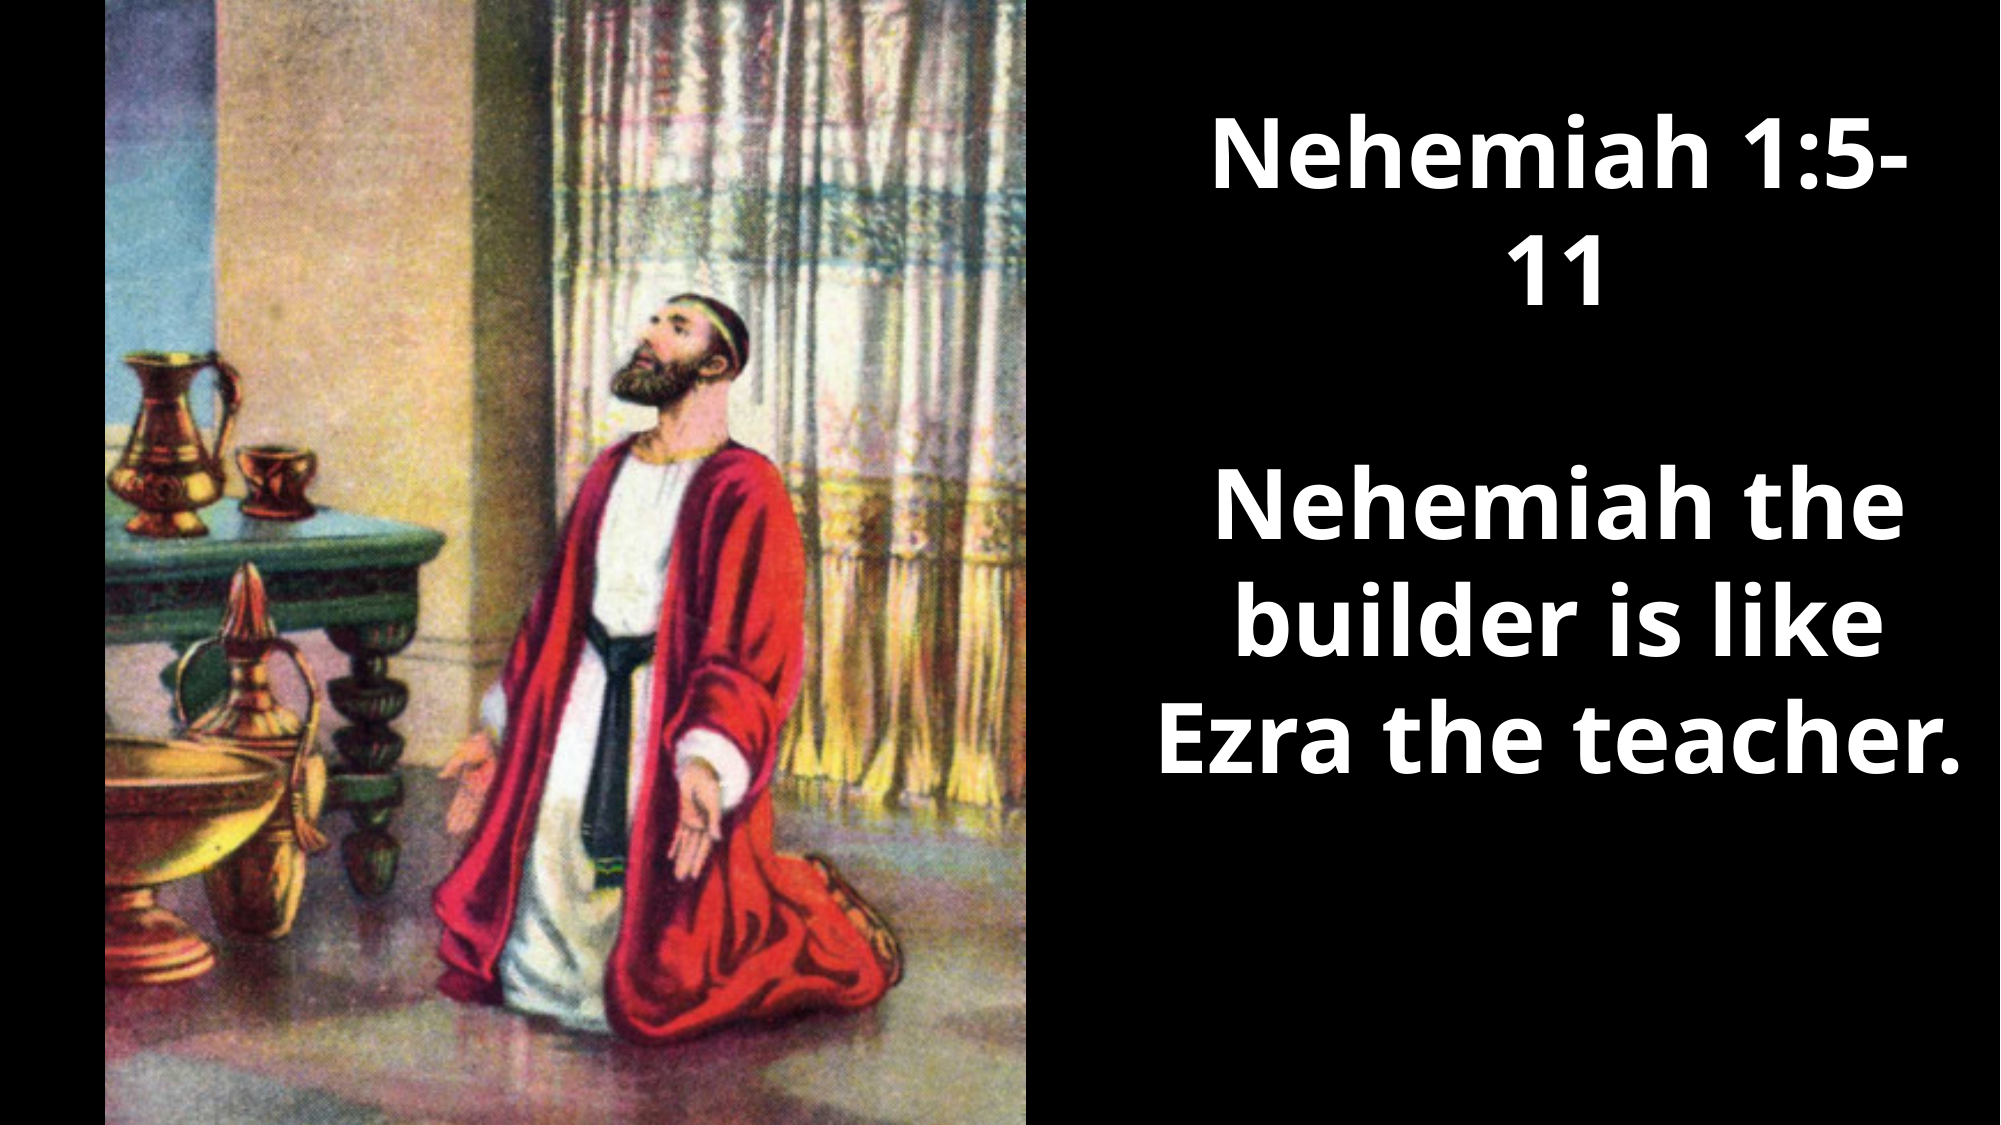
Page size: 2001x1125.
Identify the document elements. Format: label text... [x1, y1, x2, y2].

picture [104, 0, 1026, 1125]
title Nehemiah 1:5-11 Nehemiah the builder is like Ezra the teacher. [1144, 24, 1973, 803]
